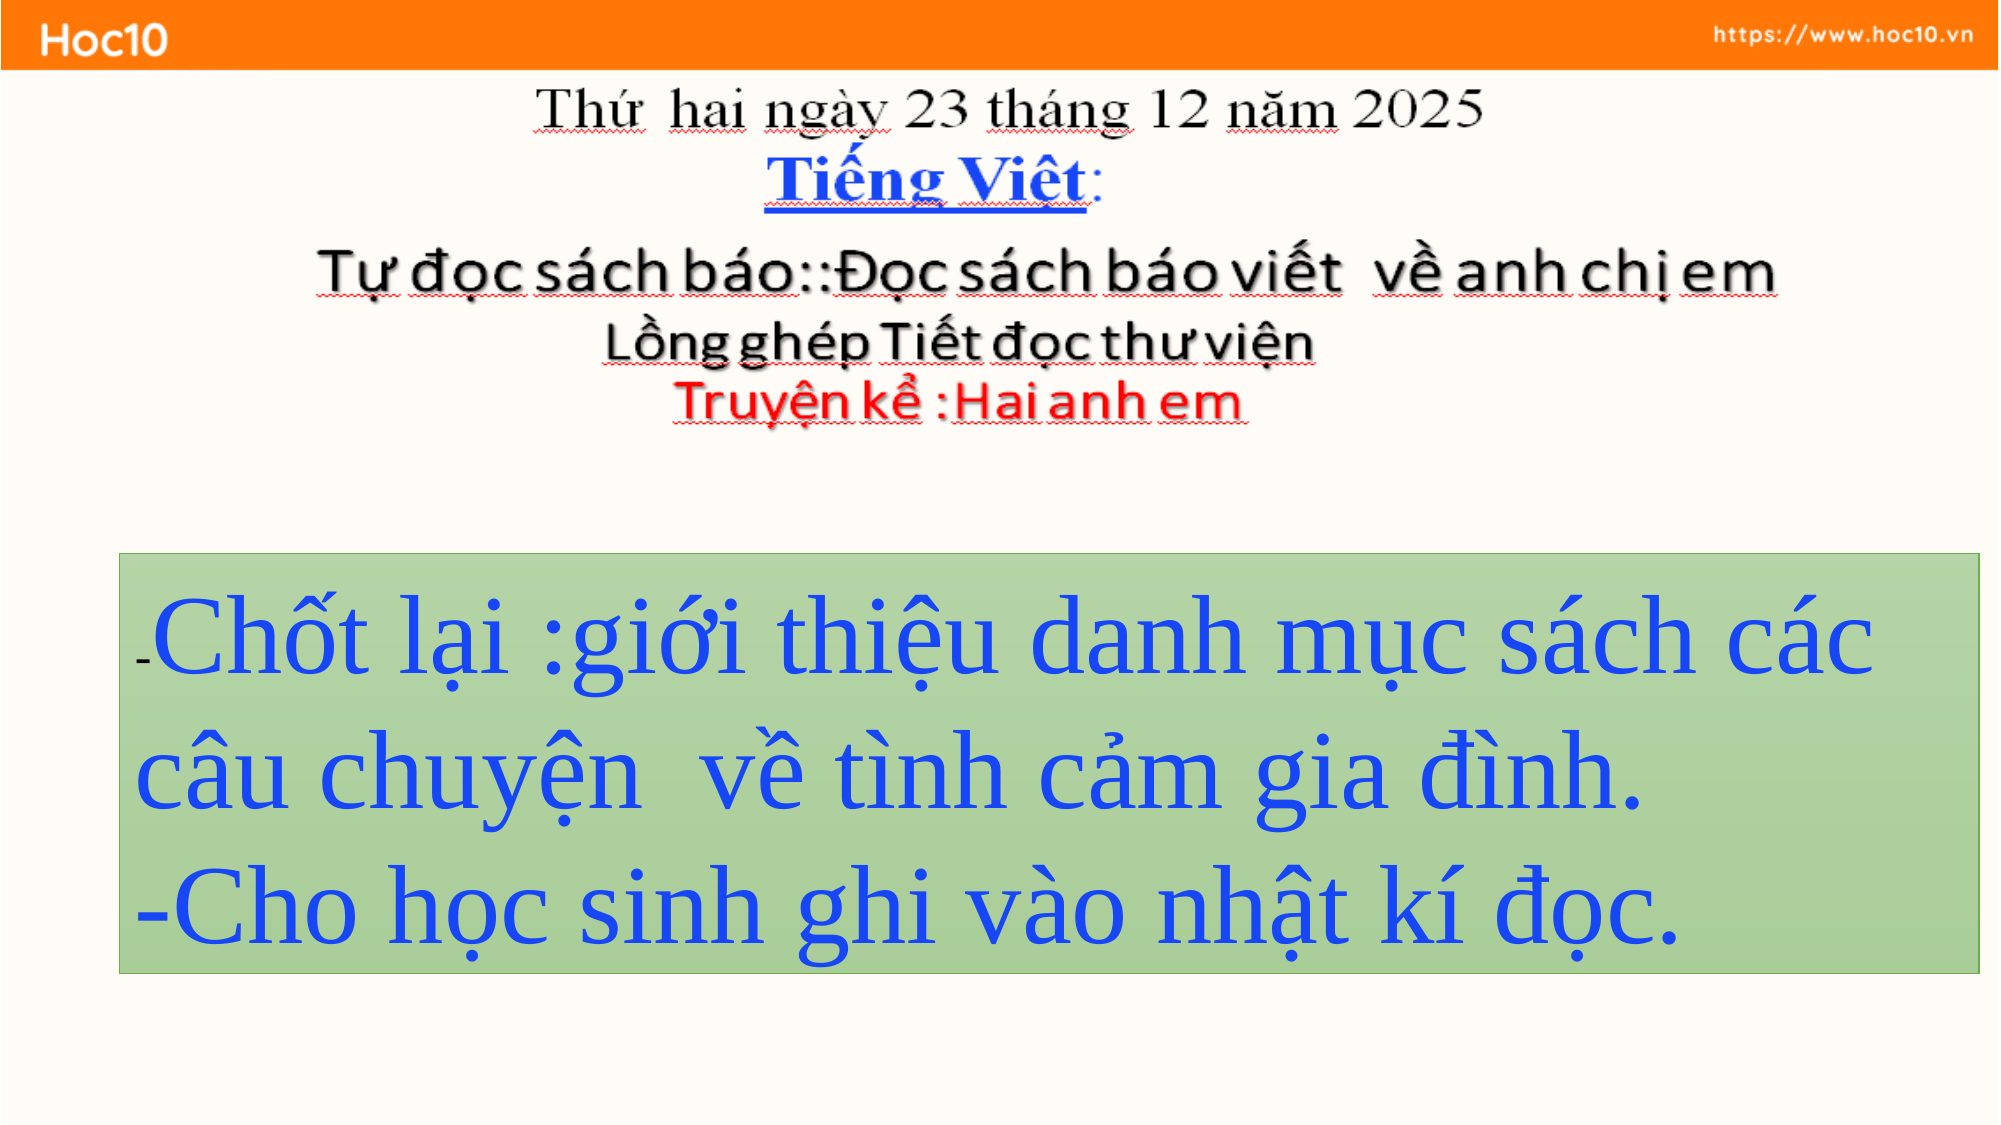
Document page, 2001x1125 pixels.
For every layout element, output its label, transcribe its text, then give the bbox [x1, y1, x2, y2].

picture [1, 0, 1998, 1125]
text_box -Chốt lại :giới thiệu danh mục sách các câu chuyện về tình cảm gia đình. -Cho học sinh ghi vào nhật kí đọc. [119, 553, 1980, 974]
